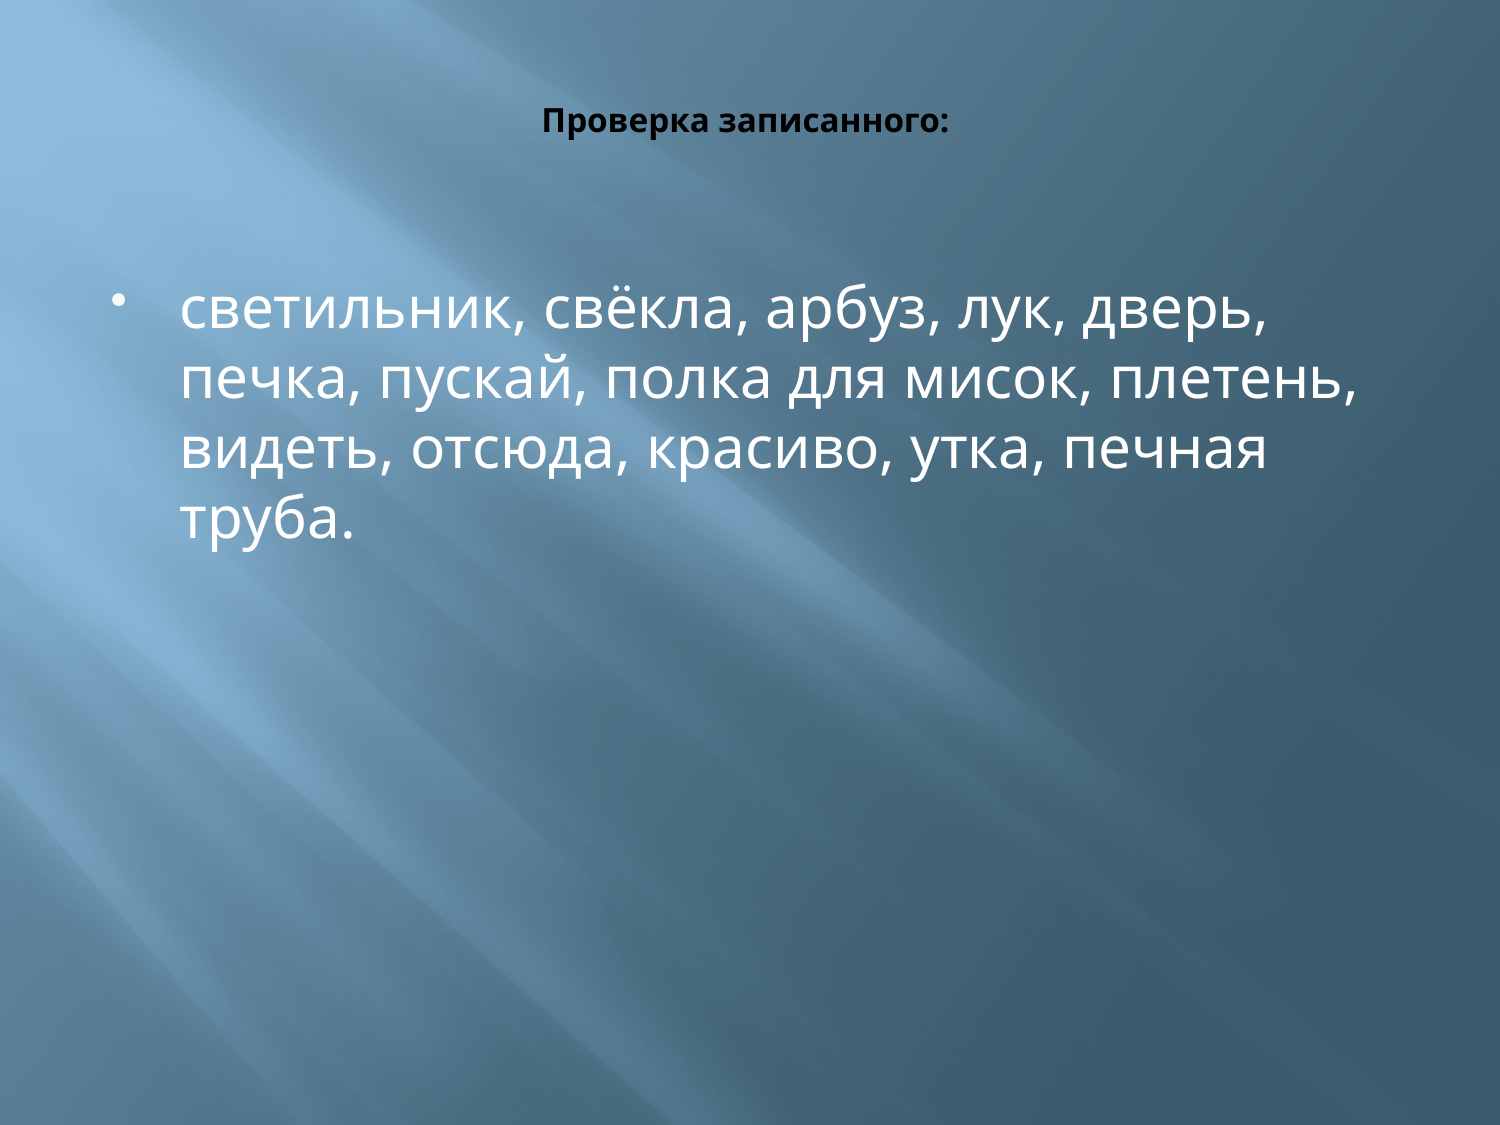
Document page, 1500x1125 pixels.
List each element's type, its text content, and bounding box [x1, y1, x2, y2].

list светильник, свёкла, арбуз, лук, дверь, печка, пускай, полка для мисок, плетень, видеть, отсюда, красиво, утка, печная труба. [75, 262, 1425, 1035]
title Проверка записанного: [75, 45, 1425, 233]
